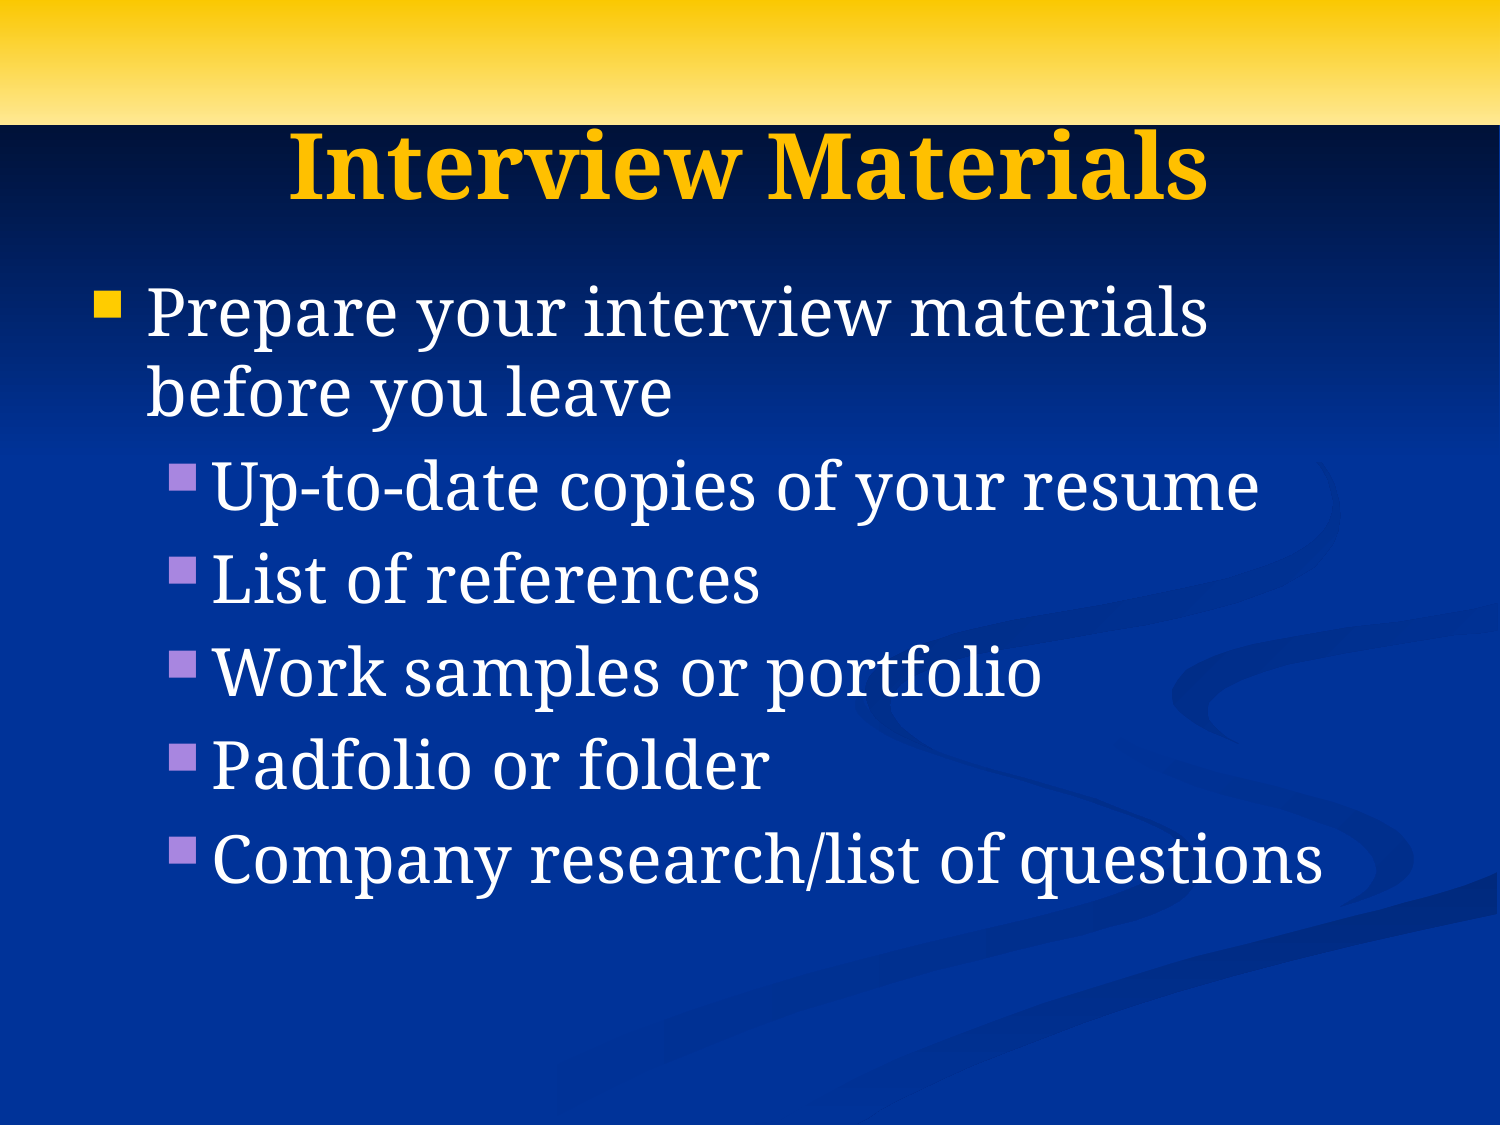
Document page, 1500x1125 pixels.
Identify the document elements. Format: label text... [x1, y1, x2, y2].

list Prepare your interview materials before you leave Up-to-date copies of your resume List of references Work samples or portfolio Padfolio or folder Company research/list of questions [74, 262, 1426, 1006]
title Interview Materials [74, 69, 1426, 258]
